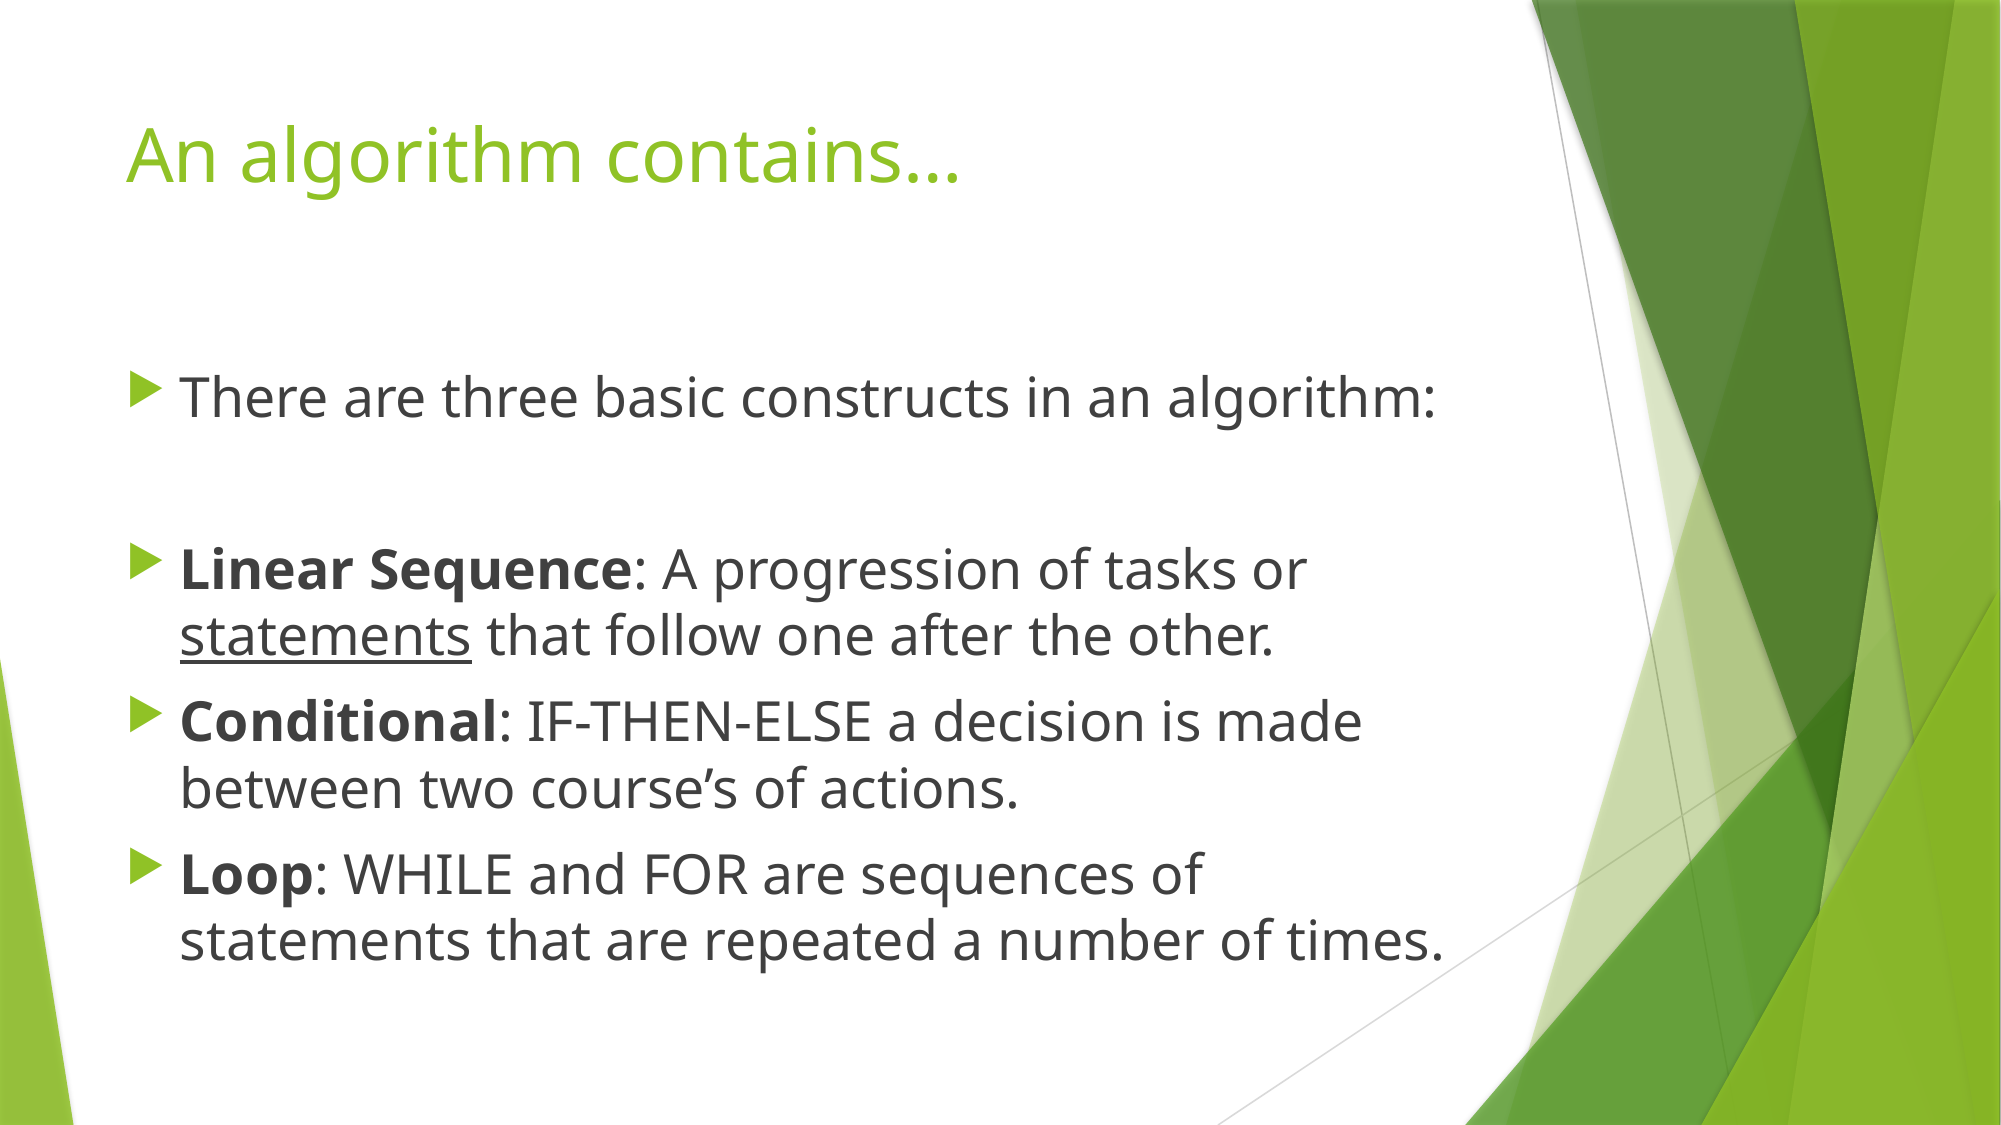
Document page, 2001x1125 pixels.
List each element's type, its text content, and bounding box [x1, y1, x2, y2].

title An algorithm contains… [111, 99, 1522, 317]
list There are three basic constructs in an algorithm: Linear Sequence: A progression of tasks or statements that follow one after the other. Conditional: IF-THEN-ELSE a decision is made between two course’s of actions. Loop: WHILE and FOR are sequences of statements that are repeated a number of times. [111, 354, 1522, 992]
